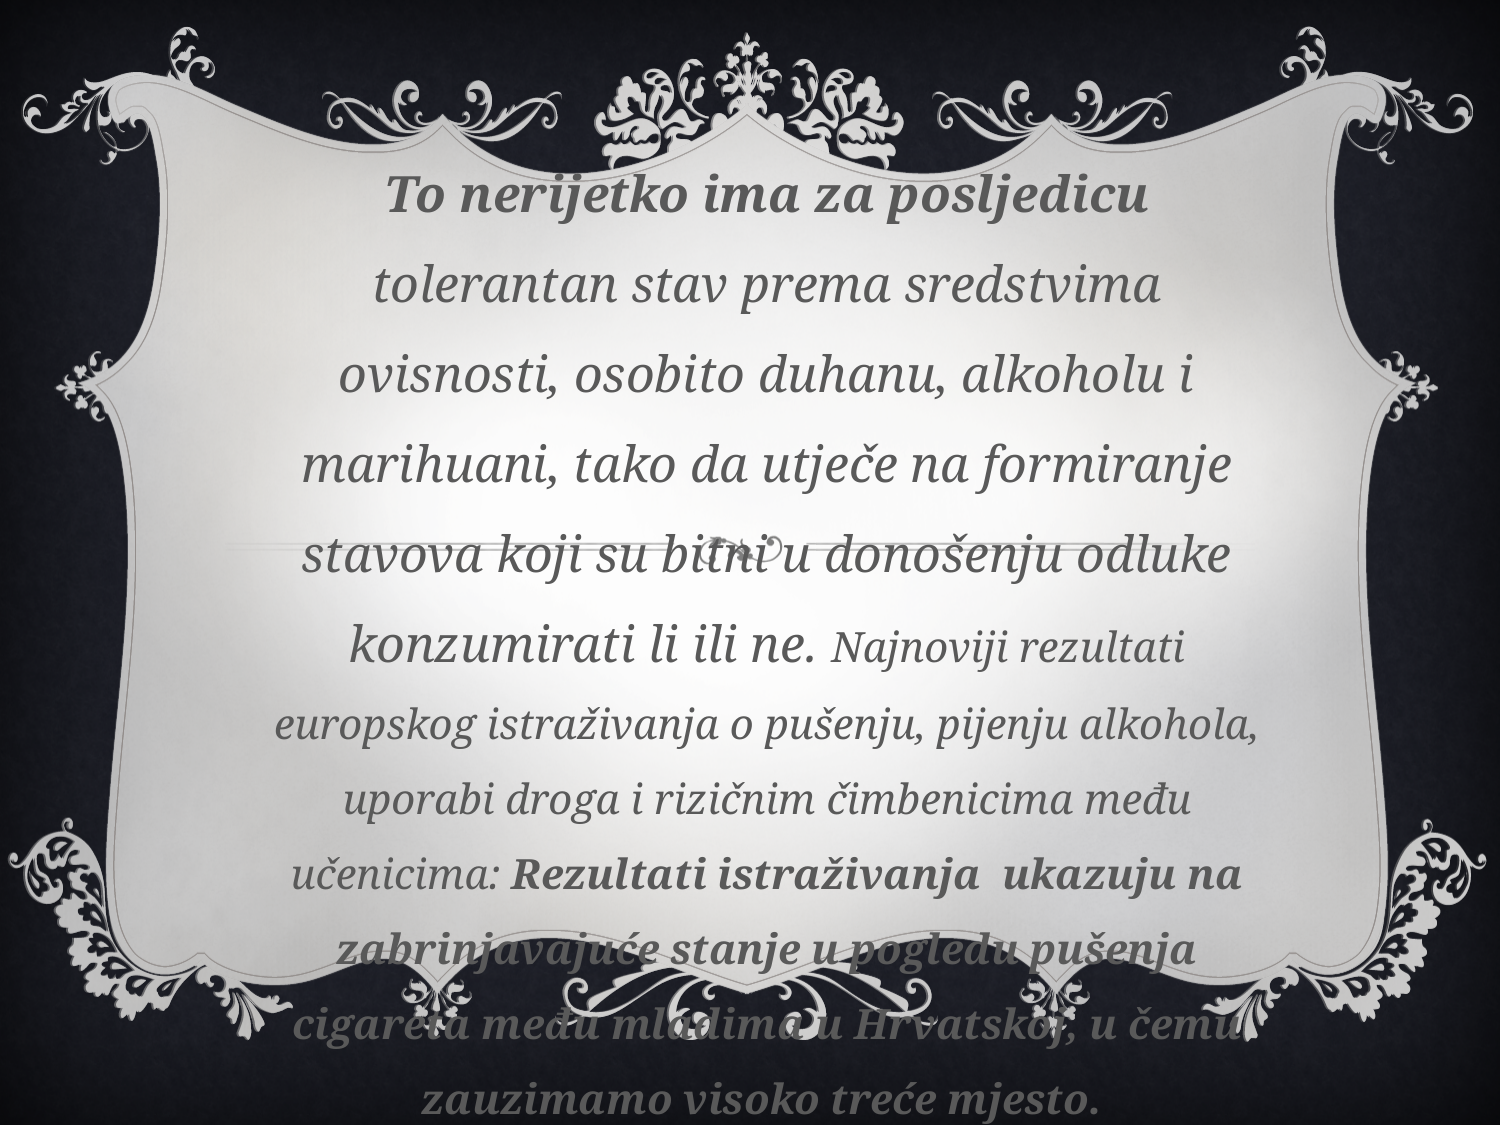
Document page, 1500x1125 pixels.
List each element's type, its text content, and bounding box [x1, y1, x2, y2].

subtitle To nerijetko ima za posljedicu tolerantan stav prema sredstvima ovisnosti, osobito duhanu, alkoholu i marihuani, tako da utječe na formiranje stavova koji su bitni u donošenju odluke konzumirati li ili ne. Najnoviji rezultati europskog istraživanja o pušenju, pijenju alkohola, uporabi droga i rizičnim čimbenicima među učenicima: Rezultati istraživanja ukazuju na zabrinjavajuće stanje u pogledu pušenja cigareta među mladima u Hrvatskoj, u čemu zauzimamo visoko treće mjesto. [242, 125, 1293, 251]
picture [0, 613, 1500, 1125]
picture [0, 0, 1500, 459]
